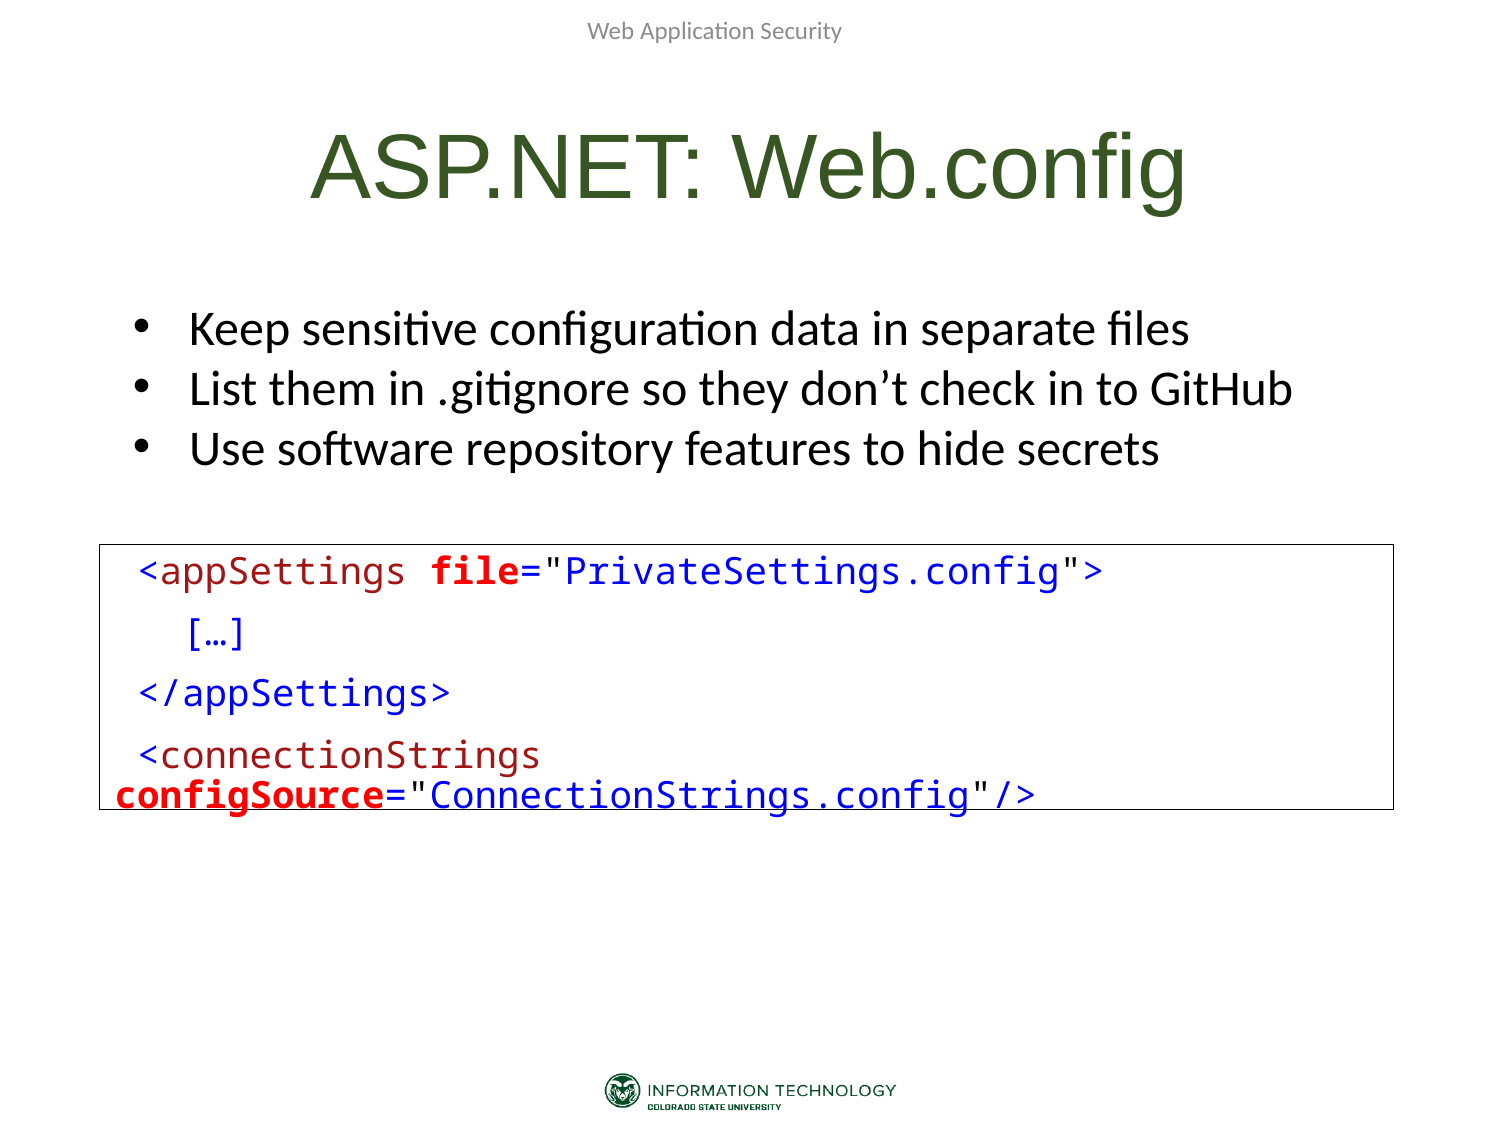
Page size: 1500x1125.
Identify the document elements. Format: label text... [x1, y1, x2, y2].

text_box Keep sensitive configuration data in separate files List them in .gitignore so they don’t check in to GitHub Use software repository features to hide secrets [118, 288, 1375, 484]
title ASP.NET: Web.config [103, 59, 1397, 278]
list <appSettings file="PrivateSettings.config"> […] </appSettings> <connectionStrings configSource="ConnectionStrings.config"/> [99, 544, 1394, 810]
picture [591, 1060, 909, 1123]
footer Web Application Security [461, 0, 969, 60]
